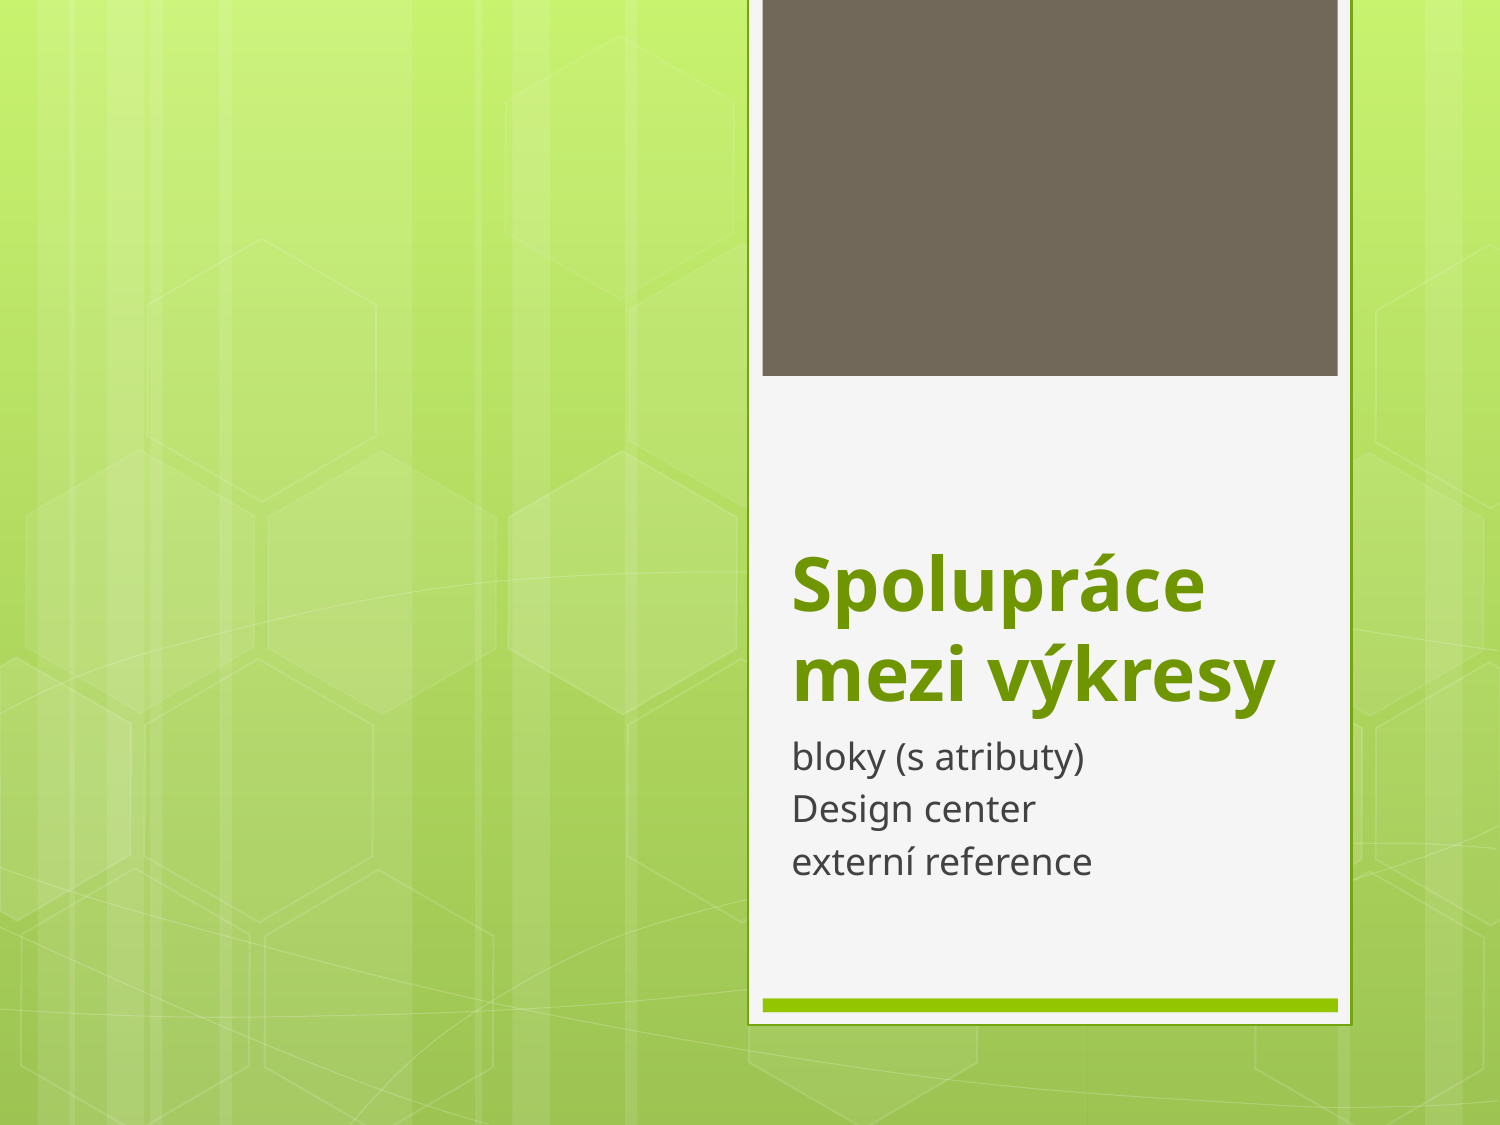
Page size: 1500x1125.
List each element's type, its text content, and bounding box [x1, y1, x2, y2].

title Spolupráce mezi výkresy [776, 444, 1320, 724]
subtitle bloky (s atributy) Design center externí reference [776, 725, 1320, 933]
